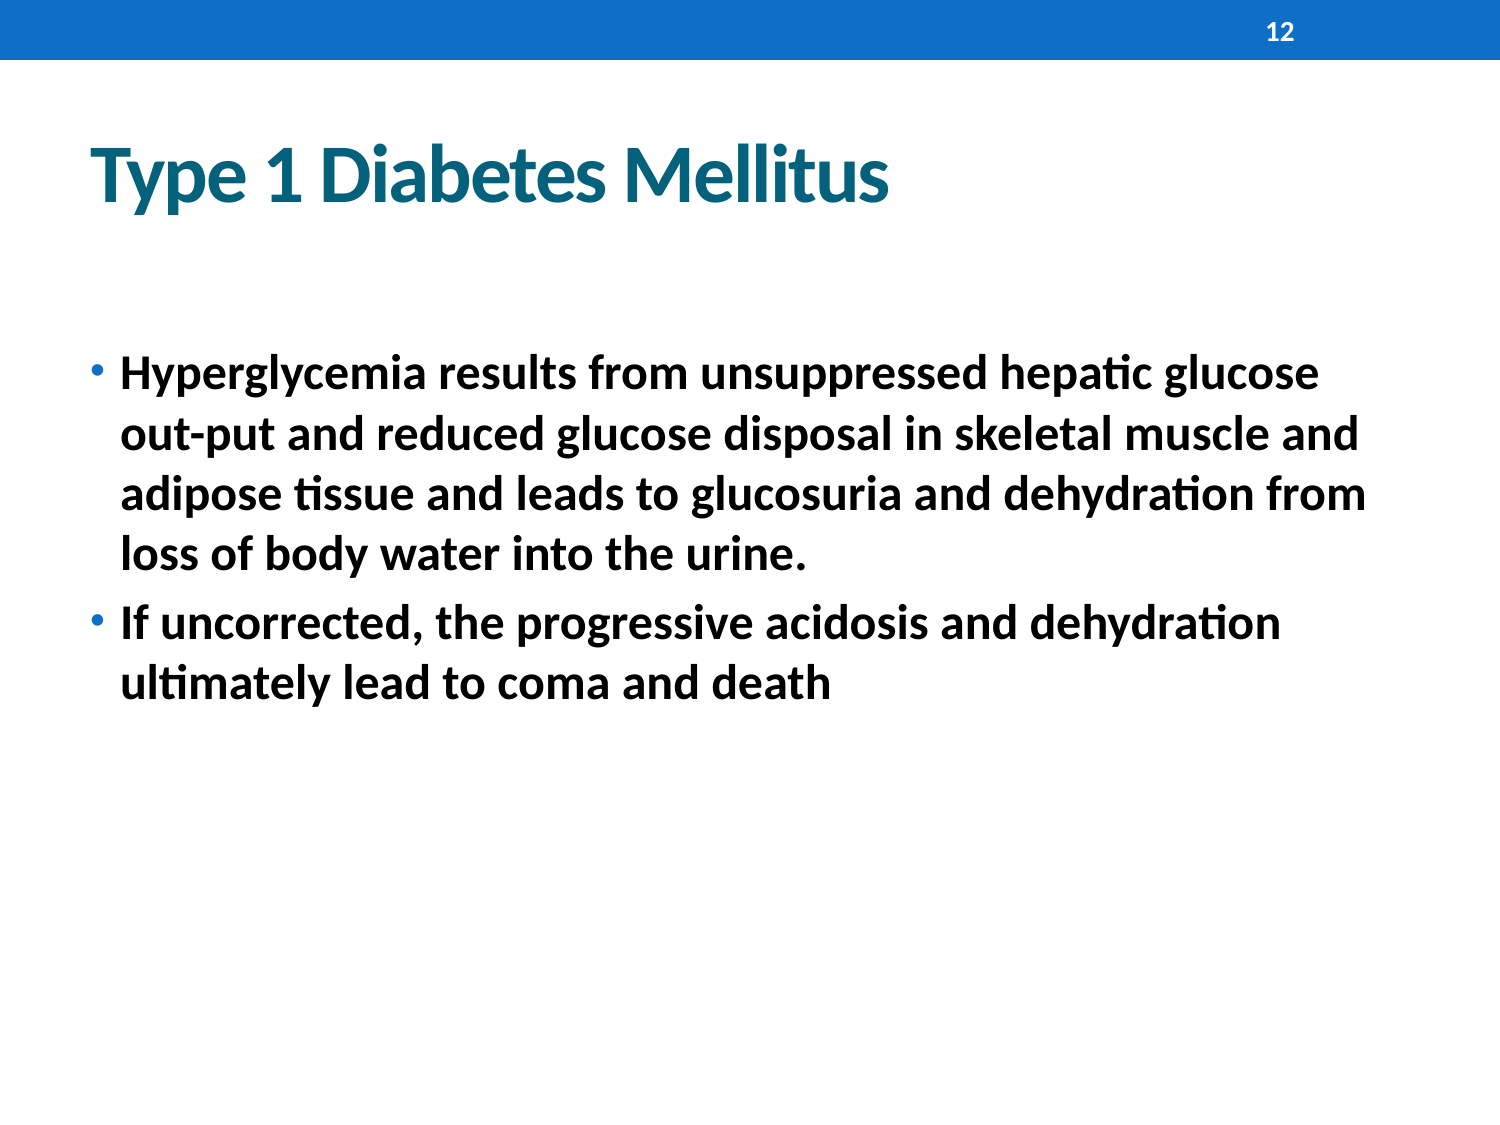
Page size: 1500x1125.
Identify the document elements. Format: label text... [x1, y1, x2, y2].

title Type 1 Diabetes Mellitus [75, 87, 1425, 250]
list Hyperglycemia results from unsuppressed hepatic glucose out-put and reduced glucose disposal in skeletal muscle and adipose tissue and leads to glucosuria and dehydration from loss of body water into the urine. If uncorrected, the progressive acidosis and dehydration ultimately lead to coma and death [75, 262, 1425, 1063]
slide_number 12 [1250, 3, 1425, 57]
